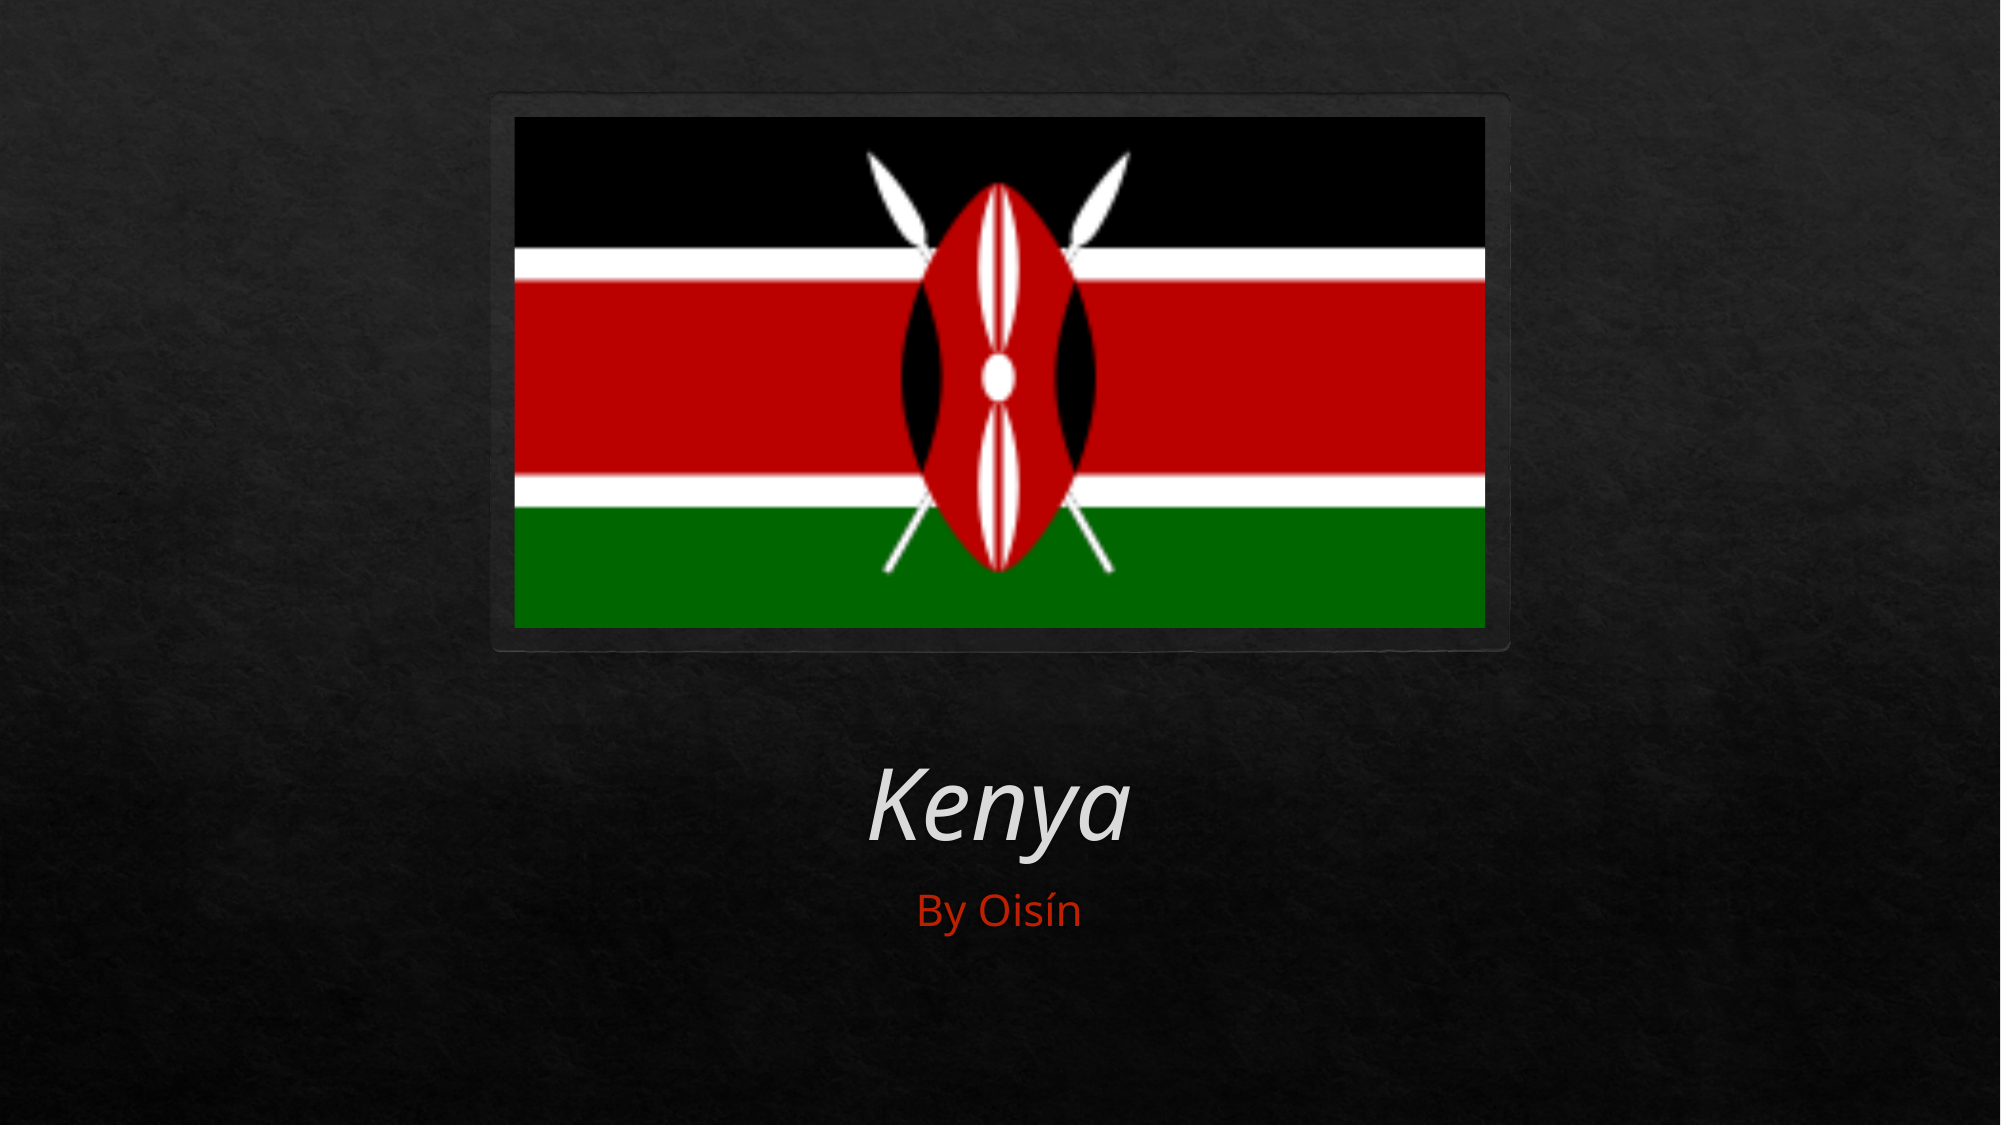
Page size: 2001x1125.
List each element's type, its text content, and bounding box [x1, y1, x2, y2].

title Kenya [224, 696, 1774, 867]
picture [489, 91, 1511, 654]
subtitle By Oisín [224, 870, 1774, 977]
text_box [0, 0, 2000, 1125]
